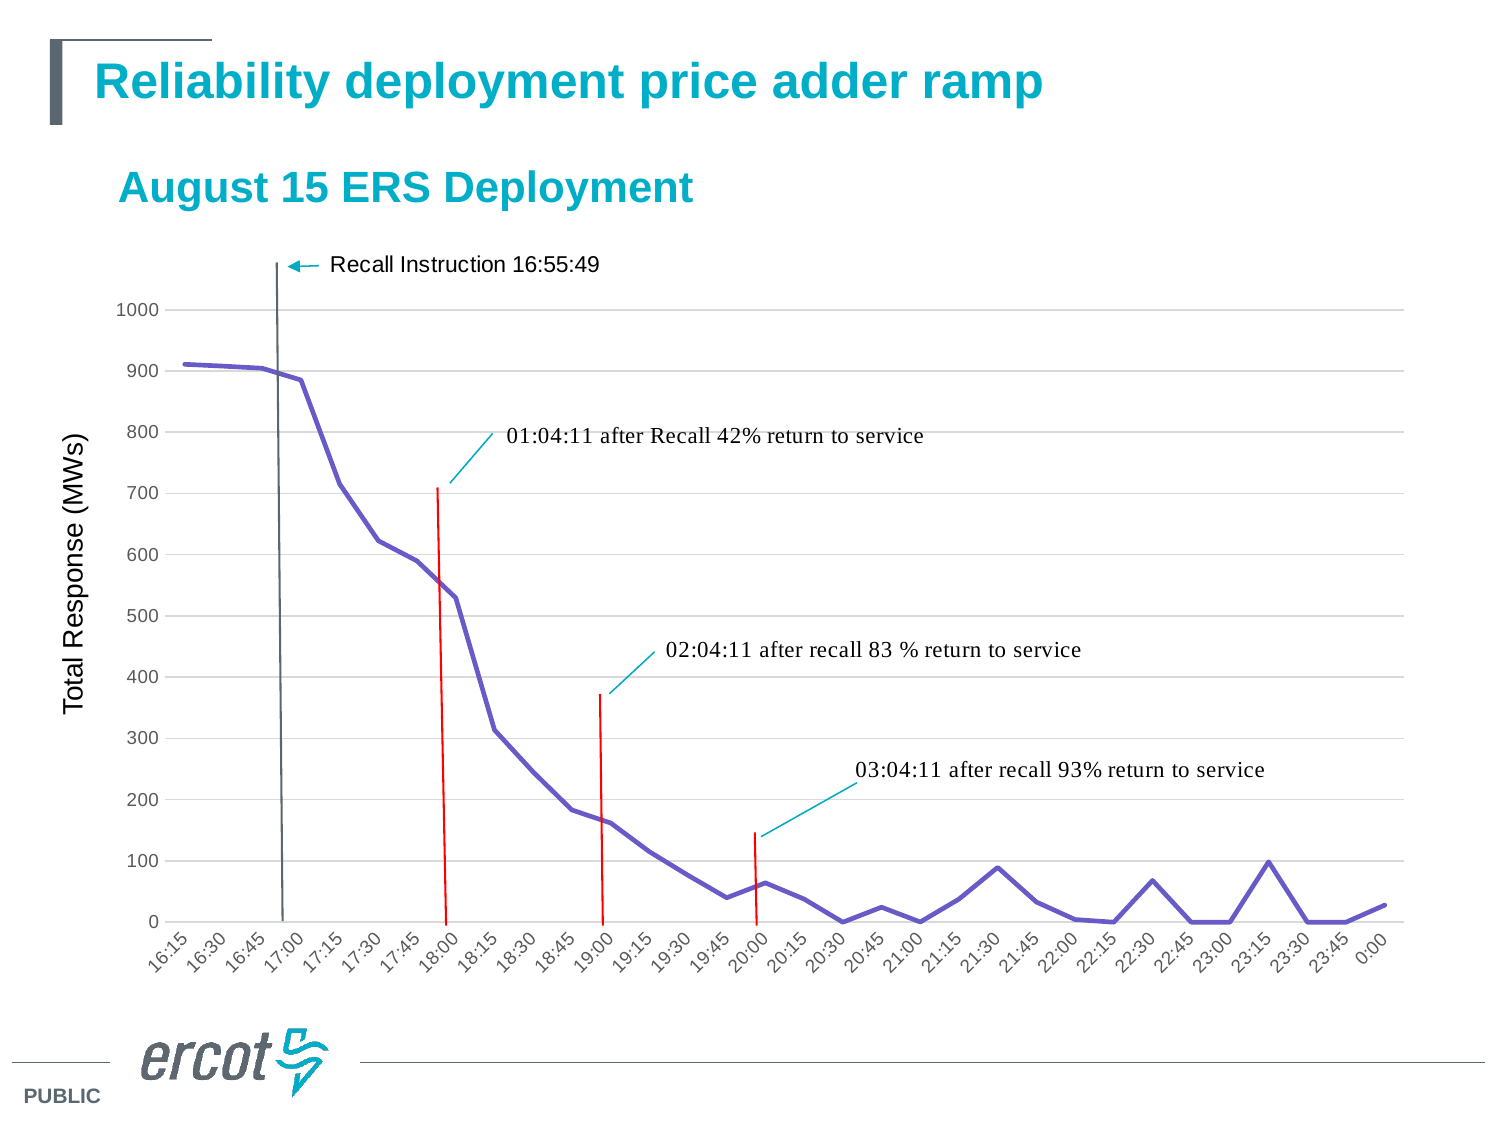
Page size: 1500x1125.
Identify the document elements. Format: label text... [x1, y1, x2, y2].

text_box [437, 487, 447, 926]
text_box Reliability deployment price adder ramp [79, 40, 1060, 116]
chart [102, 226, 1426, 1001]
text_box Total Response (MWs) [47, 418, 96, 731]
title August 15 ERS Deployment [103, 151, 1397, 224]
picture [137, 1024, 332, 1100]
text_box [599, 693, 604, 926]
